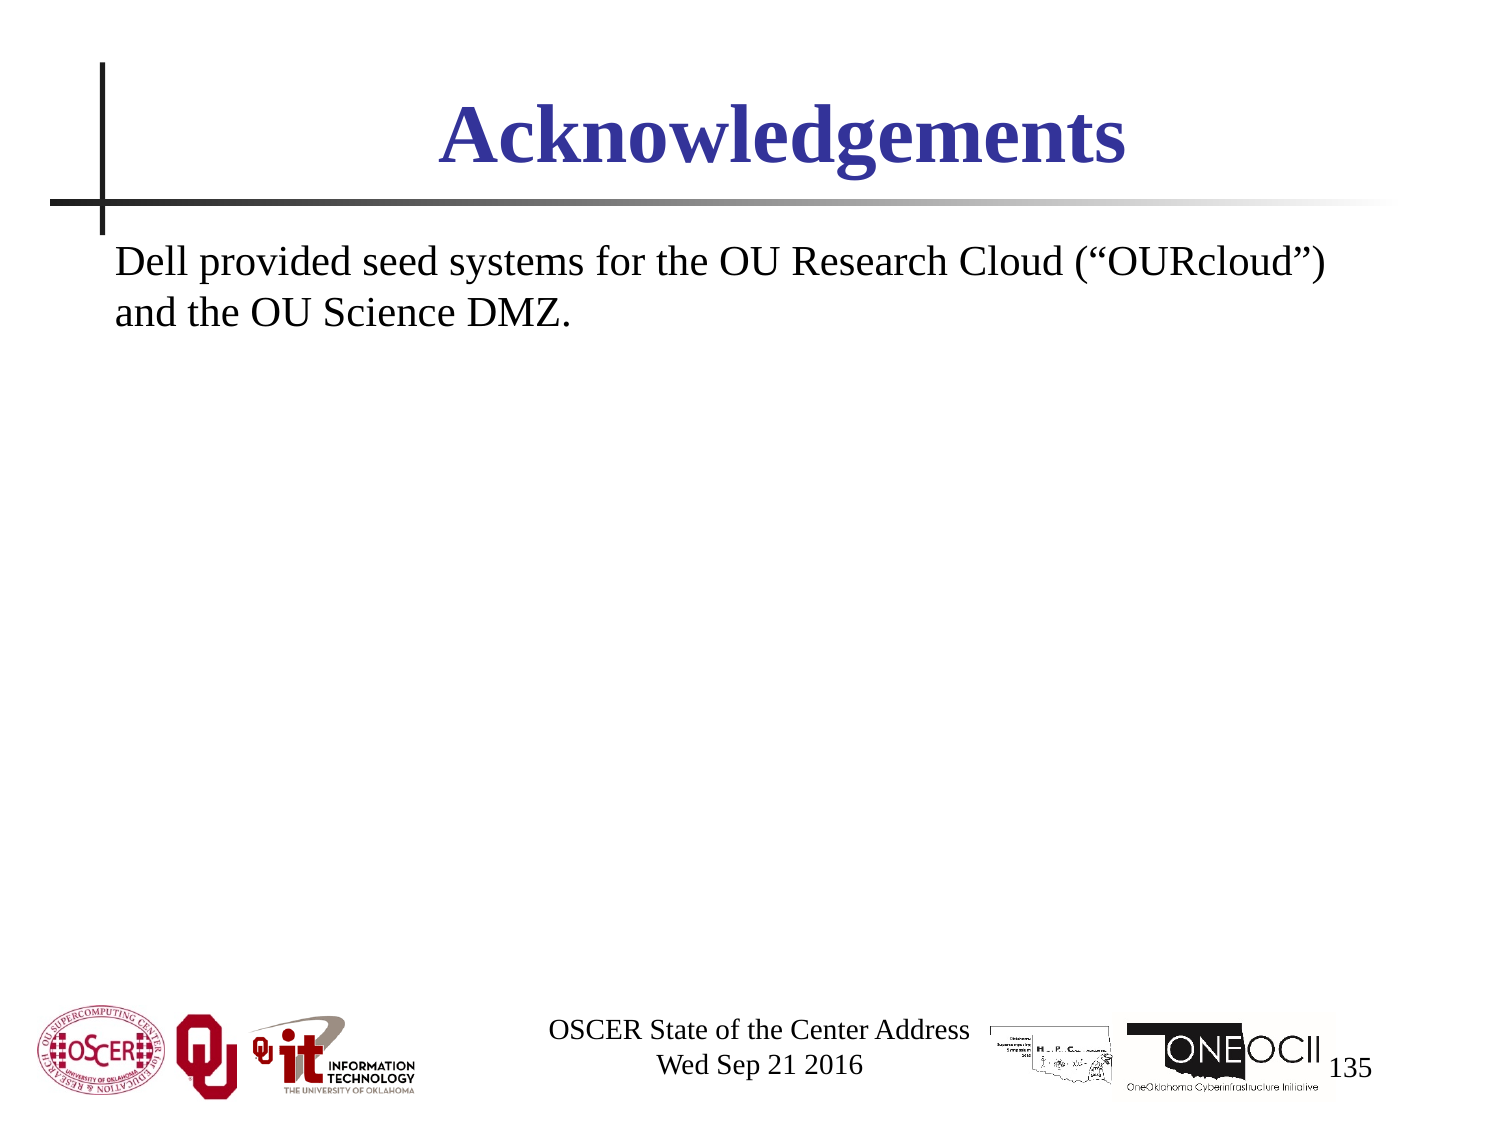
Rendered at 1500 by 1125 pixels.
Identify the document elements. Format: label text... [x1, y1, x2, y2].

picture [1088, 1012, 1336, 1102]
picture [174, 1005, 425, 1104]
footer OSCER State of the Center Address Wed Sep 21 2016 [431, 1012, 1088, 1088]
picture [37, 1005, 165, 1095]
list Dell provided seed systems for the OU Research Cloud (“OURcloud”) and the OU Science DMZ. [99, 224, 1401, 988]
slide_number 135 [1174, 1015, 1388, 1091]
title Acknowledgements [124, 74, 1442, 187]
